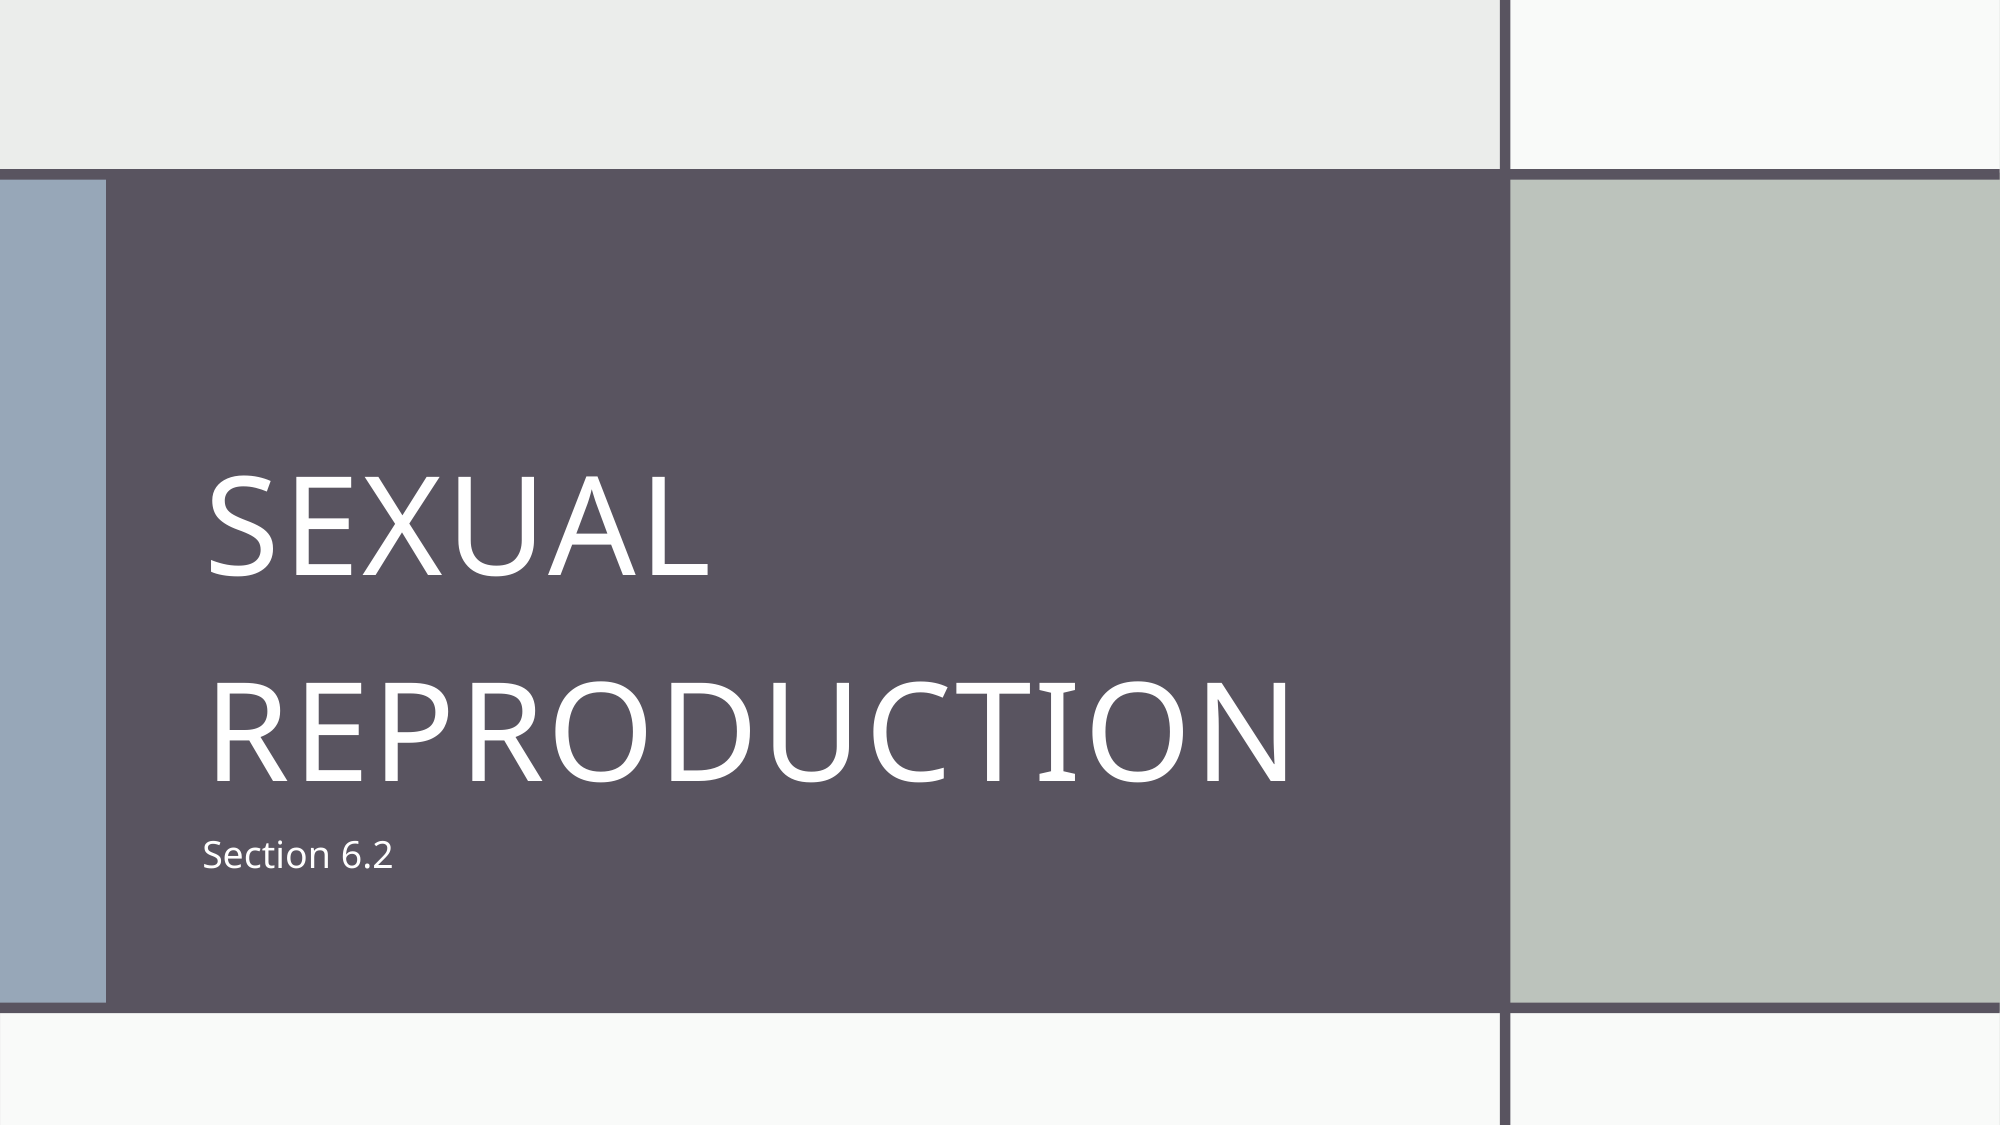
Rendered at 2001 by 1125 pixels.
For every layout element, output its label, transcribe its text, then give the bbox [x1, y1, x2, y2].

title sexual Reproduction [186, 280, 1396, 824]
text_box [1511, 181, 2000, 1002]
text_box [0, 0, 1499, 168]
text_box [0, 1002, 1499, 1014]
text_box Section 6.2 [187, 823, 1396, 981]
text_box [0, 181, 105, 1002]
text_box [1499, 181, 1511, 1125]
text_box [1511, 0, 2000, 168]
text_box [1511, 1014, 2000, 1125]
text_box [1511, 1002, 2000, 1014]
text_box [1499, 0, 1511, 168]
text_box [0, 168, 2000, 181]
text_box [105, 181, 1499, 1002]
text_box [0, 1014, 1499, 1125]
